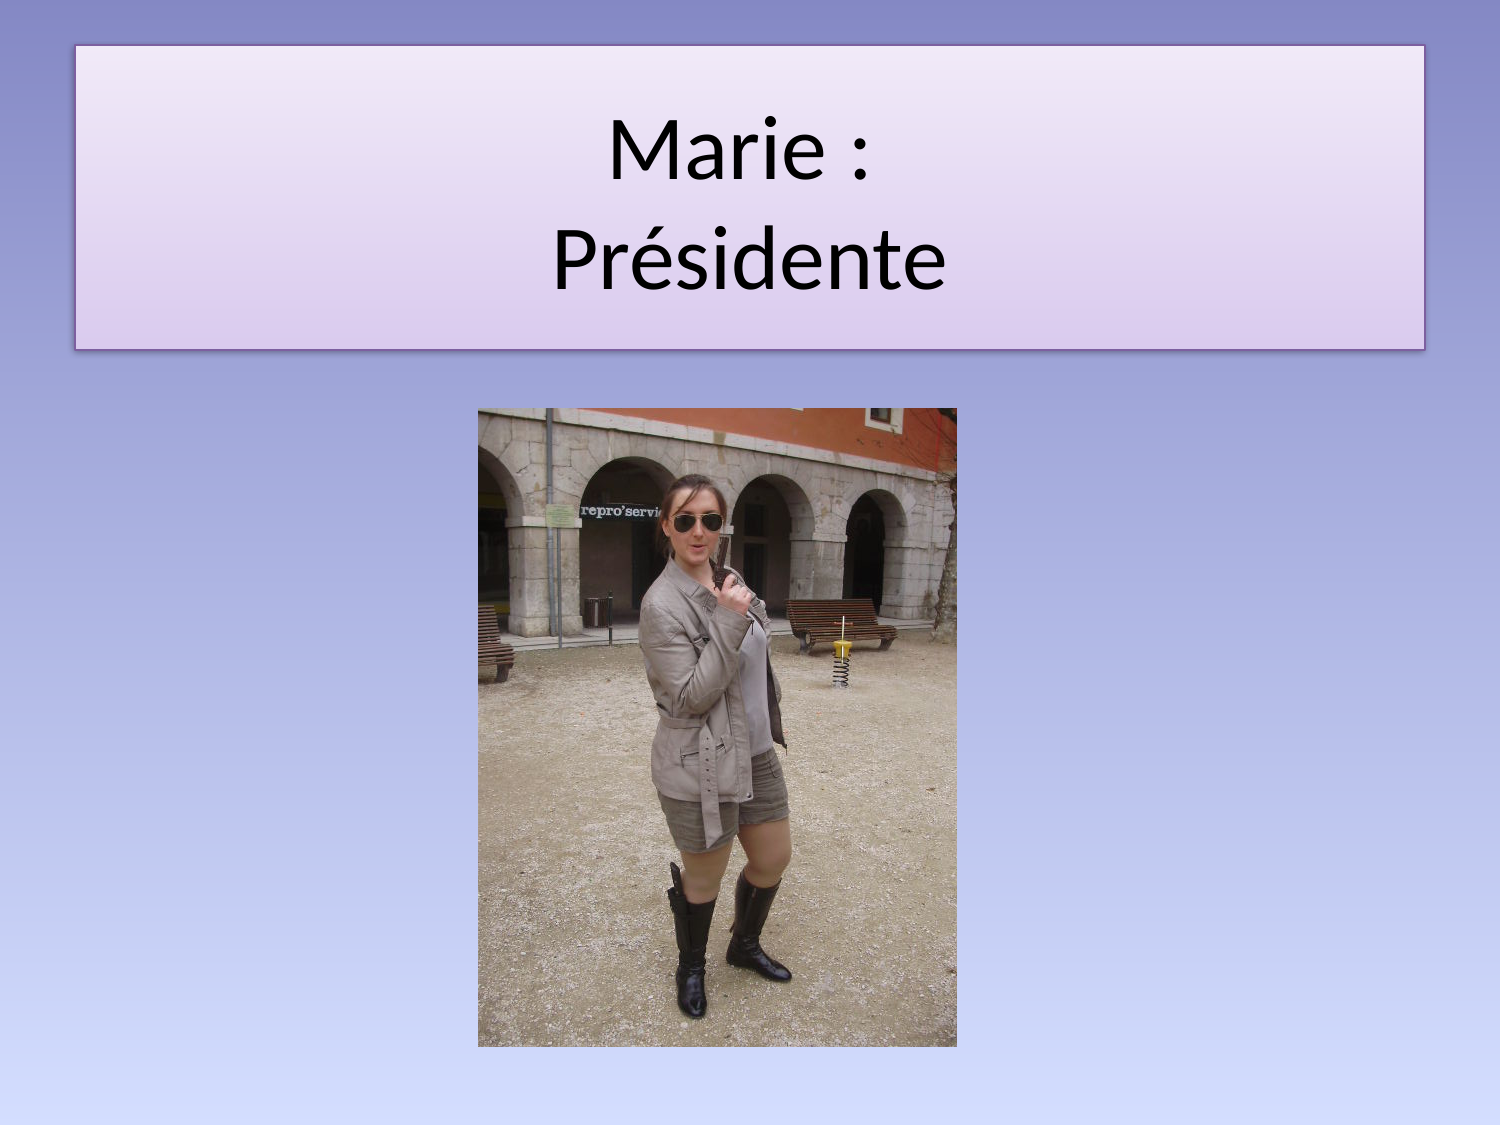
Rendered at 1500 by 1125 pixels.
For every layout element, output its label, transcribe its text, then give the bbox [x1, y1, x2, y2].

picture [478, 408, 957, 1048]
title Marie : Présidente [74, 44, 1426, 351]
